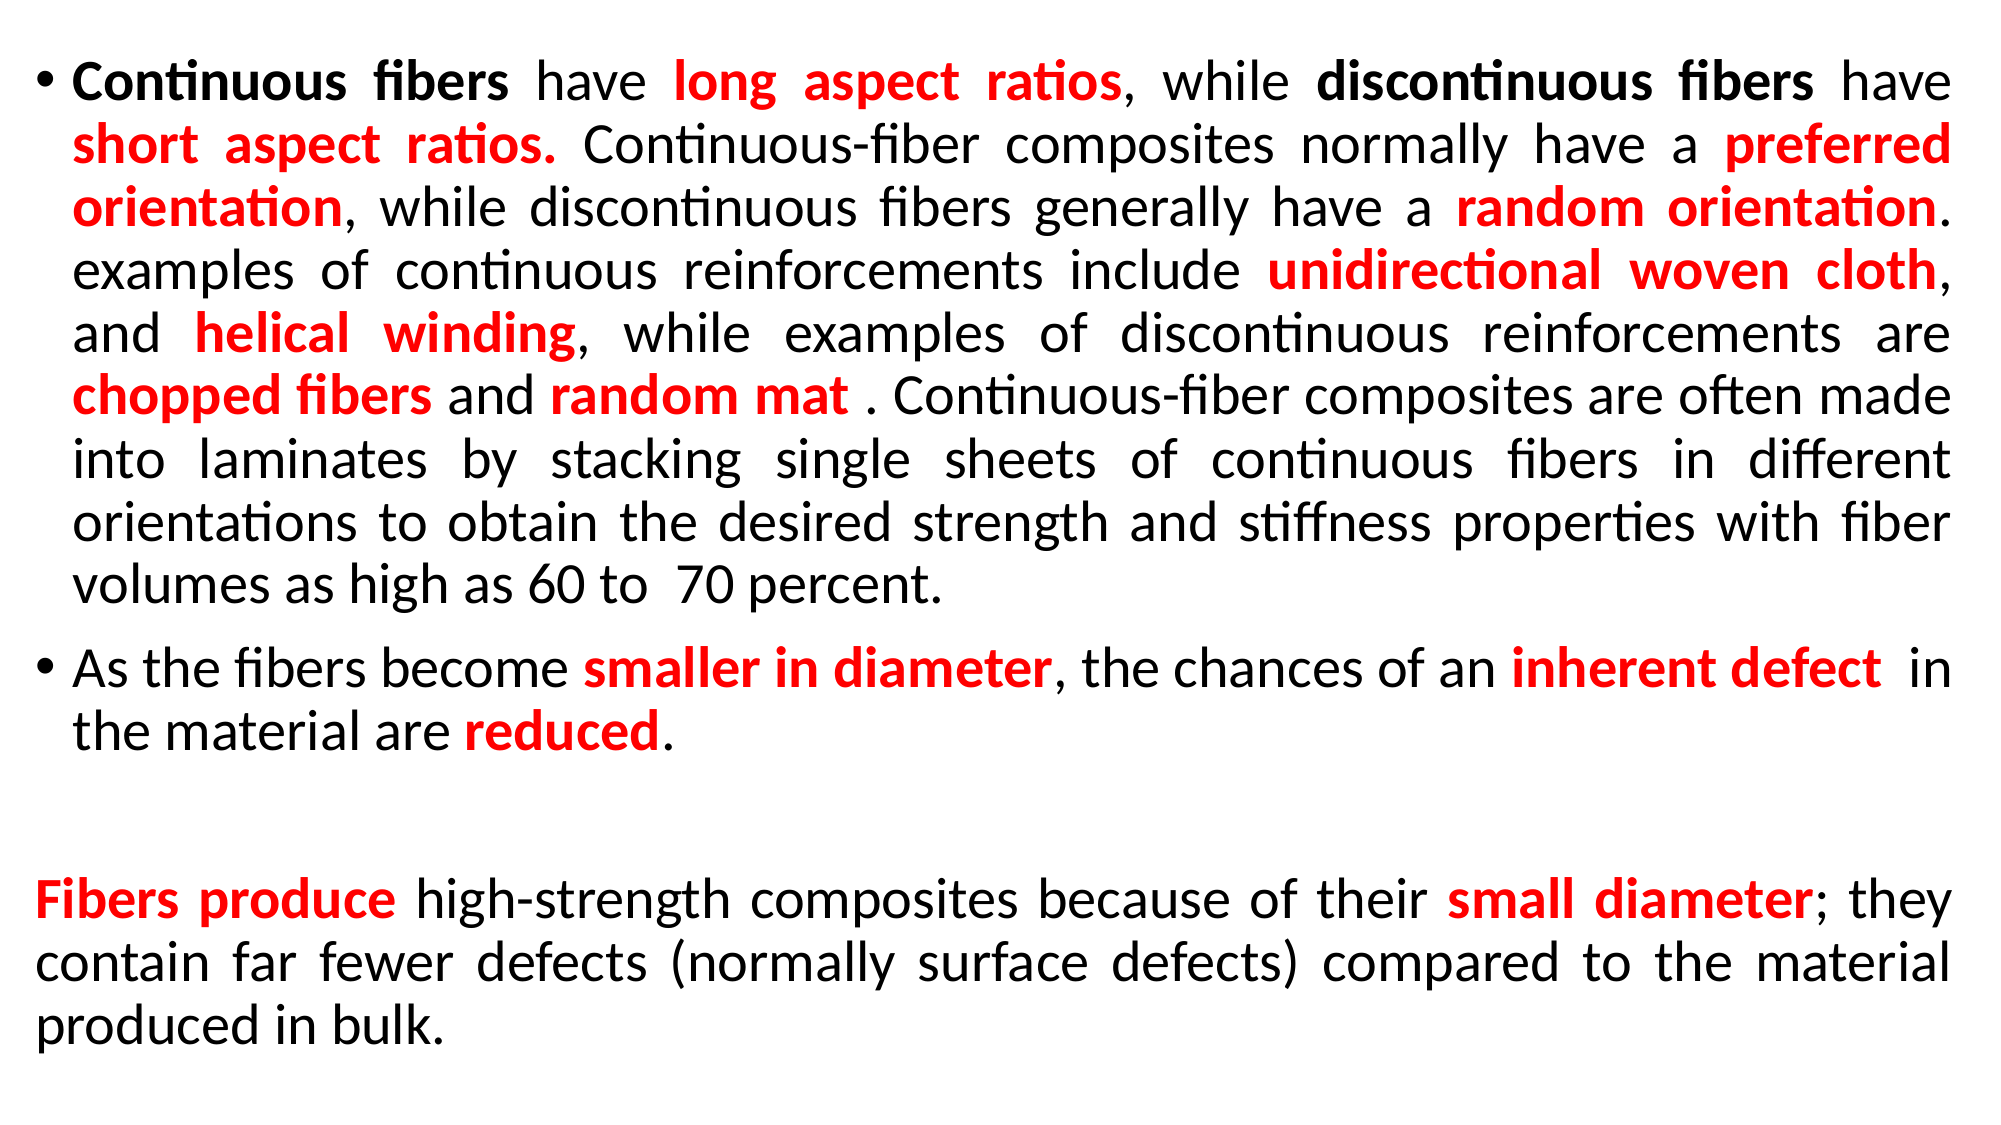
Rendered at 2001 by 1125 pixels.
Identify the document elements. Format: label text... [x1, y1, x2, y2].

list Continuous fibers have long aspect ratios, while discontinuous fibers have short aspect ratios. Continuous-fiber composites normally have a preferred orientation, while discontinuous fibers generally have a random orientation. examples of continuous reinforcements include unidirectional woven cloth, and helical winding, while examples of discontinuous reinforcements are chopped fibers and random mat . Continuous-fiber composites are often made into laminates by stacking single sheets of continuous fibers in different orientations to obtain the desired strength and stiffness properties with fiber volumes as high as 60 to 70 percent. As the fibers become smaller in diameter, the chances of an inherent defect in the material are reduced. Fibers produce high-strength composites because of their small diameter; they contain far fewer defects (normally surface defects) compared to the material produced in bulk. [20, 42, 1968, 1095]
